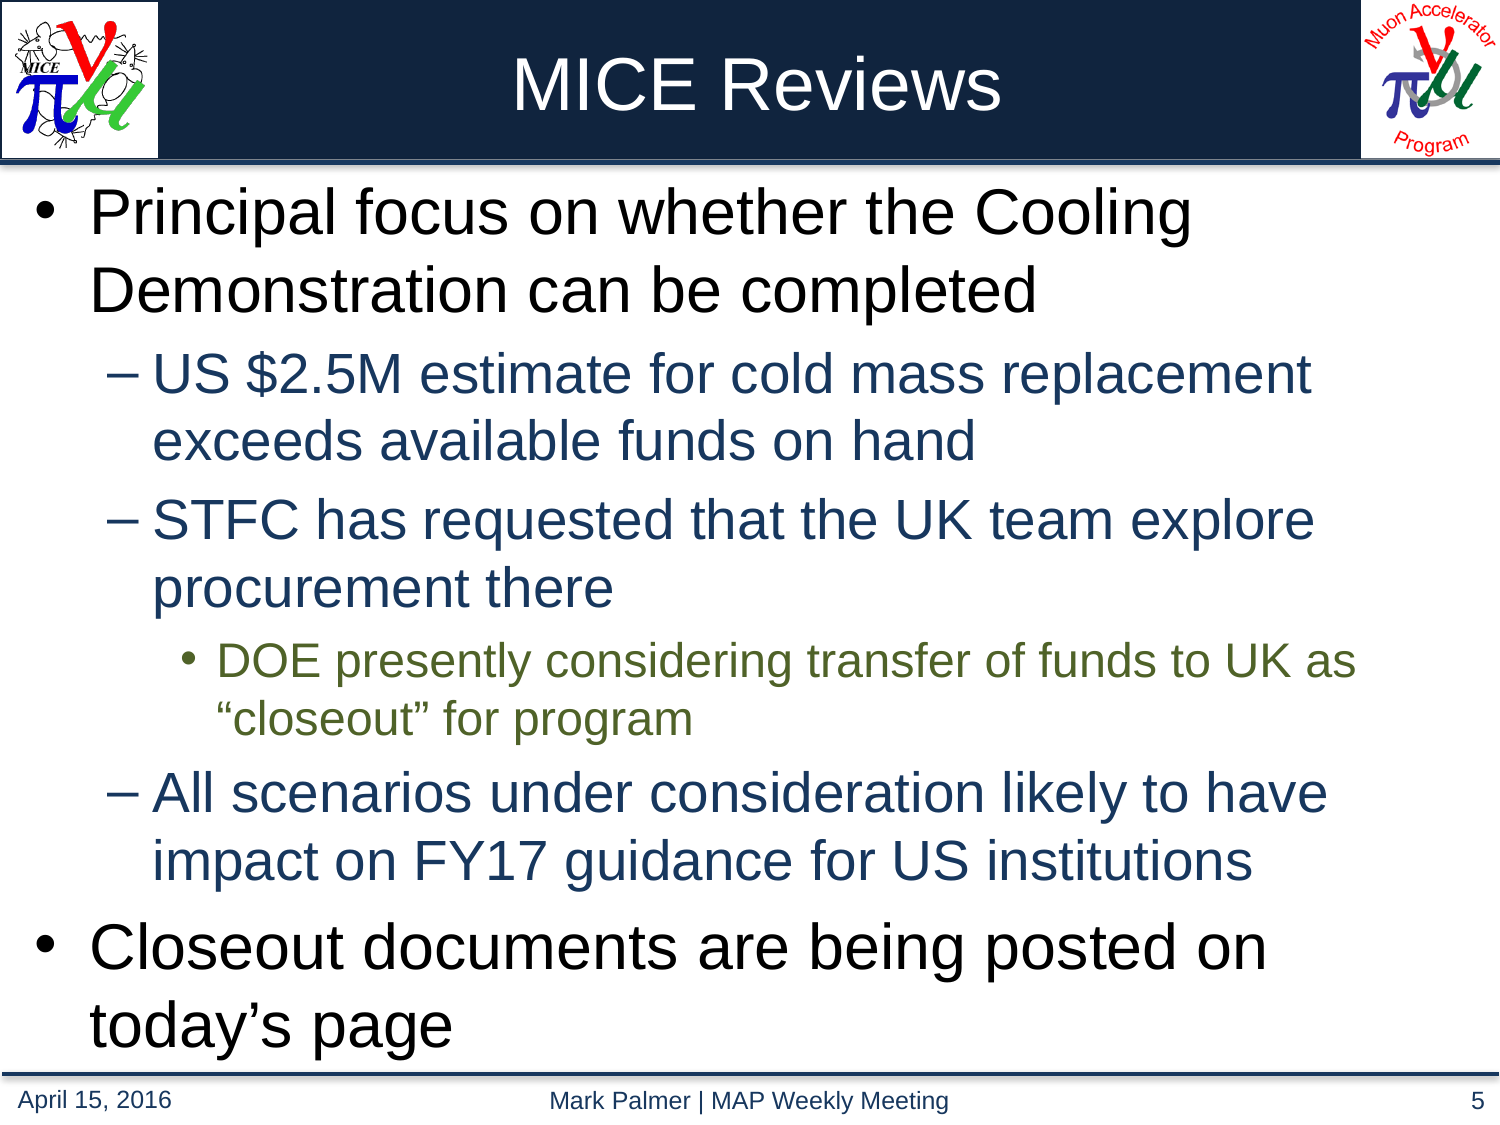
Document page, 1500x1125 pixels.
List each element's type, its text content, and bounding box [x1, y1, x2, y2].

list Principal focus on whether the Cooling Demonstration can be completed US $2.5M estimate for cold mass replacement exceeds available funds on hand STFC has requested that the UK team explore procurement there DOE presently considering transfer of funds to UK as “closeout” for program All scenarios under consideration likely to have impact on FY17 guidance for US institutions Closeout documents are being posted on today’s page [19, 162, 1483, 1075]
title MICE Reviews [158, 0, 1357, 162]
slide_number 5 [1215, 1074, 1500, 1125]
picture [2, 2, 158, 159]
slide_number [2, 1075, 284, 1123]
footer Mark Palmer | MAP Weekly Meeting [284, 1074, 1215, 1125]
picture [1360, 0, 1500, 159]
